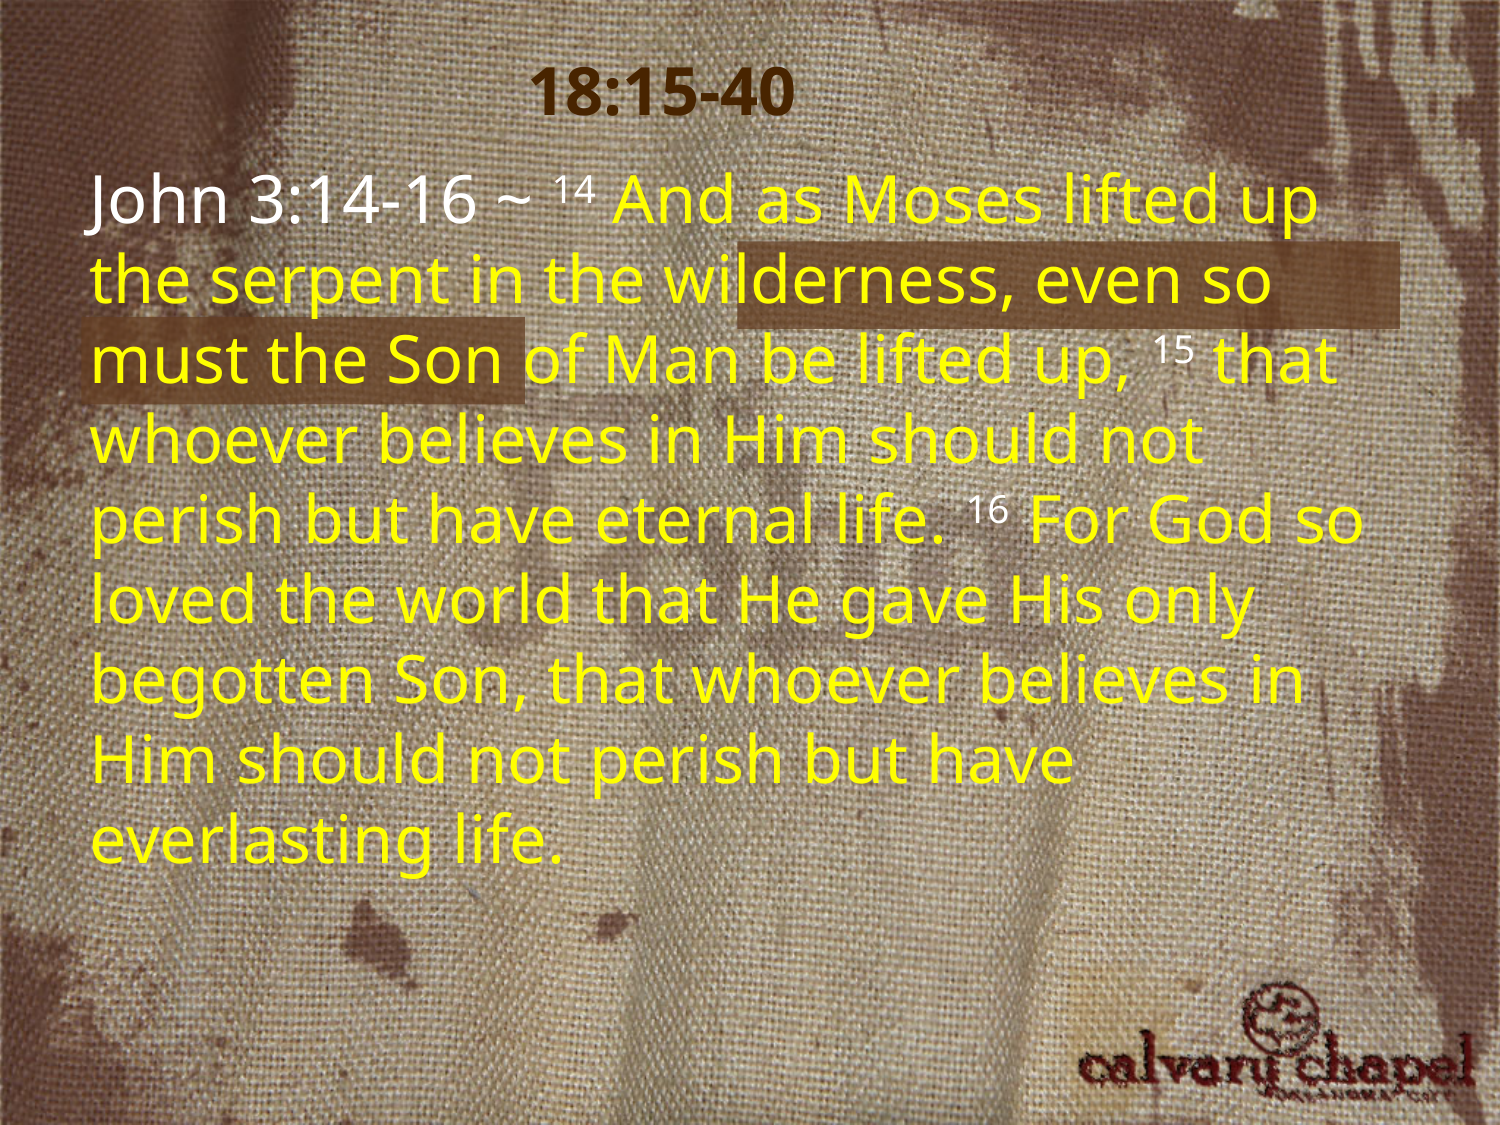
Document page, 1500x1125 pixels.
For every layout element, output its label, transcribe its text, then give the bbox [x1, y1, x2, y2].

text_box John 3:14-16 ~ 14 And as Moses lifted up the serpent in the wilderness, even so must the Son of Man be lifted up, 15 that whoever believes in Him should not perish but have eternal life. 16 For God so loved the world that He gave His only begotten Son, that whoever believes in Him should not perish but have everlasting life. [74, 149, 1425, 885]
picture [0, 0, 1500, 1125]
text_box 18:15-40 [312, 41, 1013, 137]
